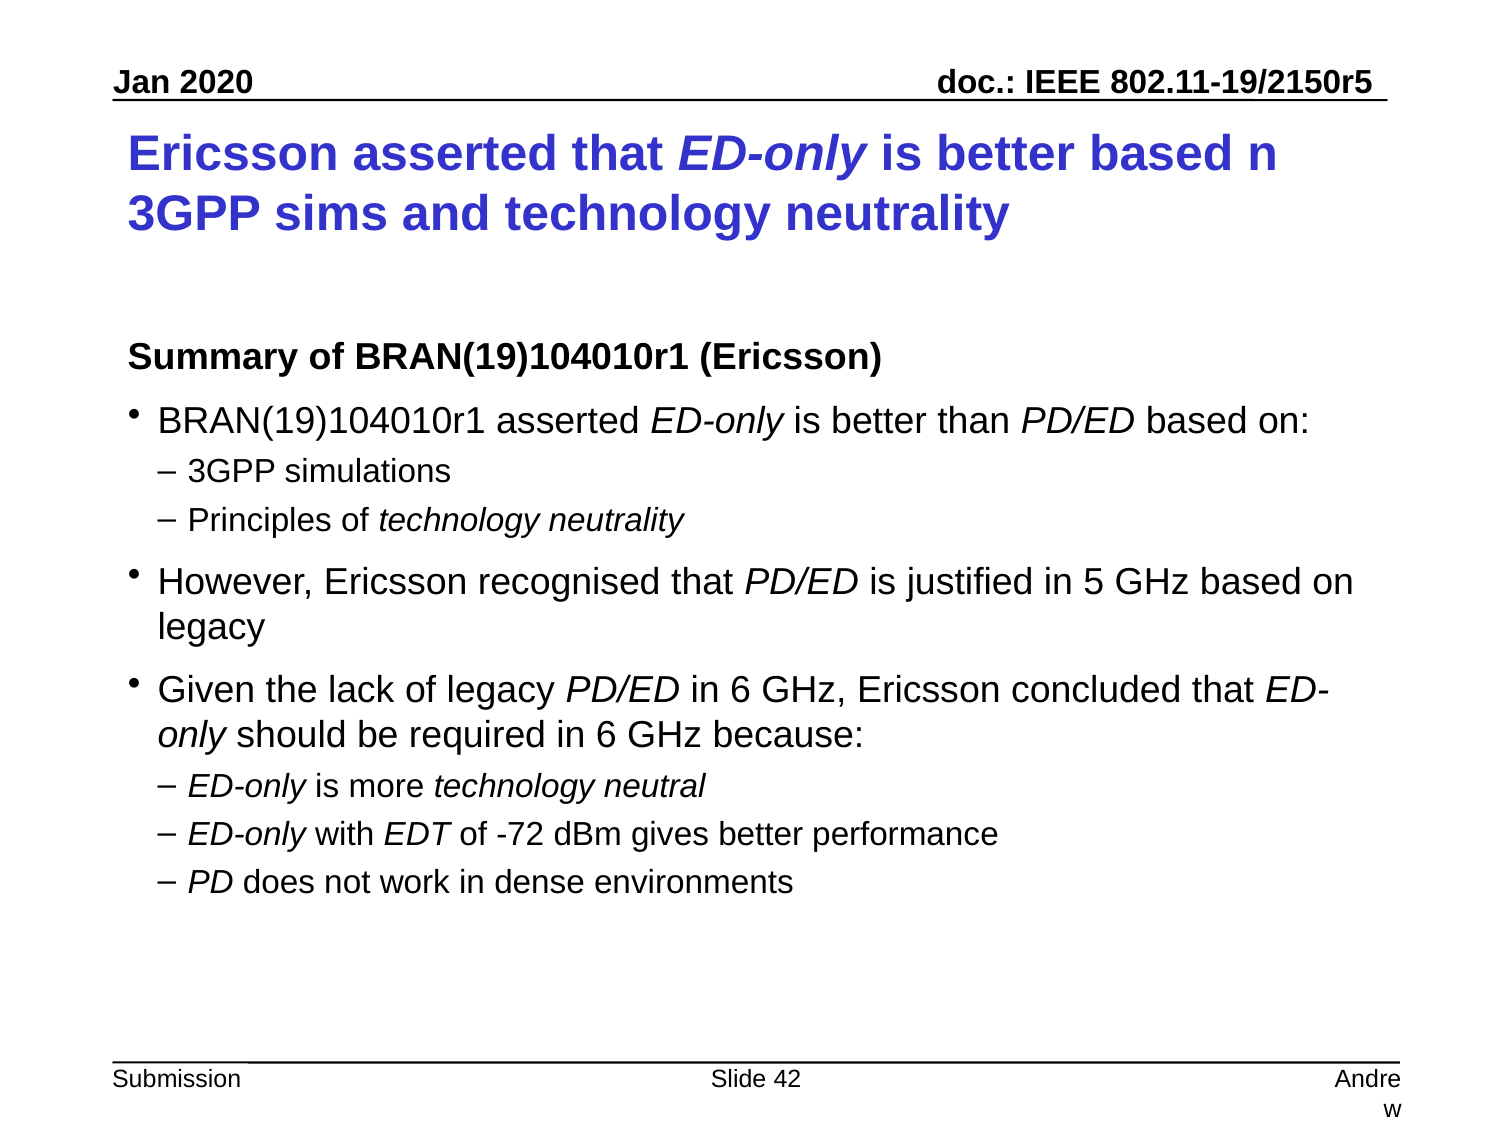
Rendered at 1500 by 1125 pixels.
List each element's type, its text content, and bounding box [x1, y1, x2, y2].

slide_number Slide 42 [709, 1061, 803, 1093]
footer Andrew Myles, Cisco [1320, 1061, 1402, 1093]
list Summary of BRAN(19)104010r1 (Ericsson) BRAN(19)104010r1 asserted ED-only is better than PD/ED based on: 3GPP simulations Principles of technology neutrality However, Ericsson recognised that PD/ED is justified in 5 GHz based on legacy Given the lack of legacy PD/ED in 6 GHz, Ericsson concluded that ED-only should be required in 6 GHz because: ED-only is more technology neutral ED-only with EDT of -72 dBm gives better performance PD does not work in dense environments [112, 324, 1388, 1000]
title Ericsson asserted that ED-only is better based n 3GPP sims and technology neutrality [112, 112, 1388, 288]
